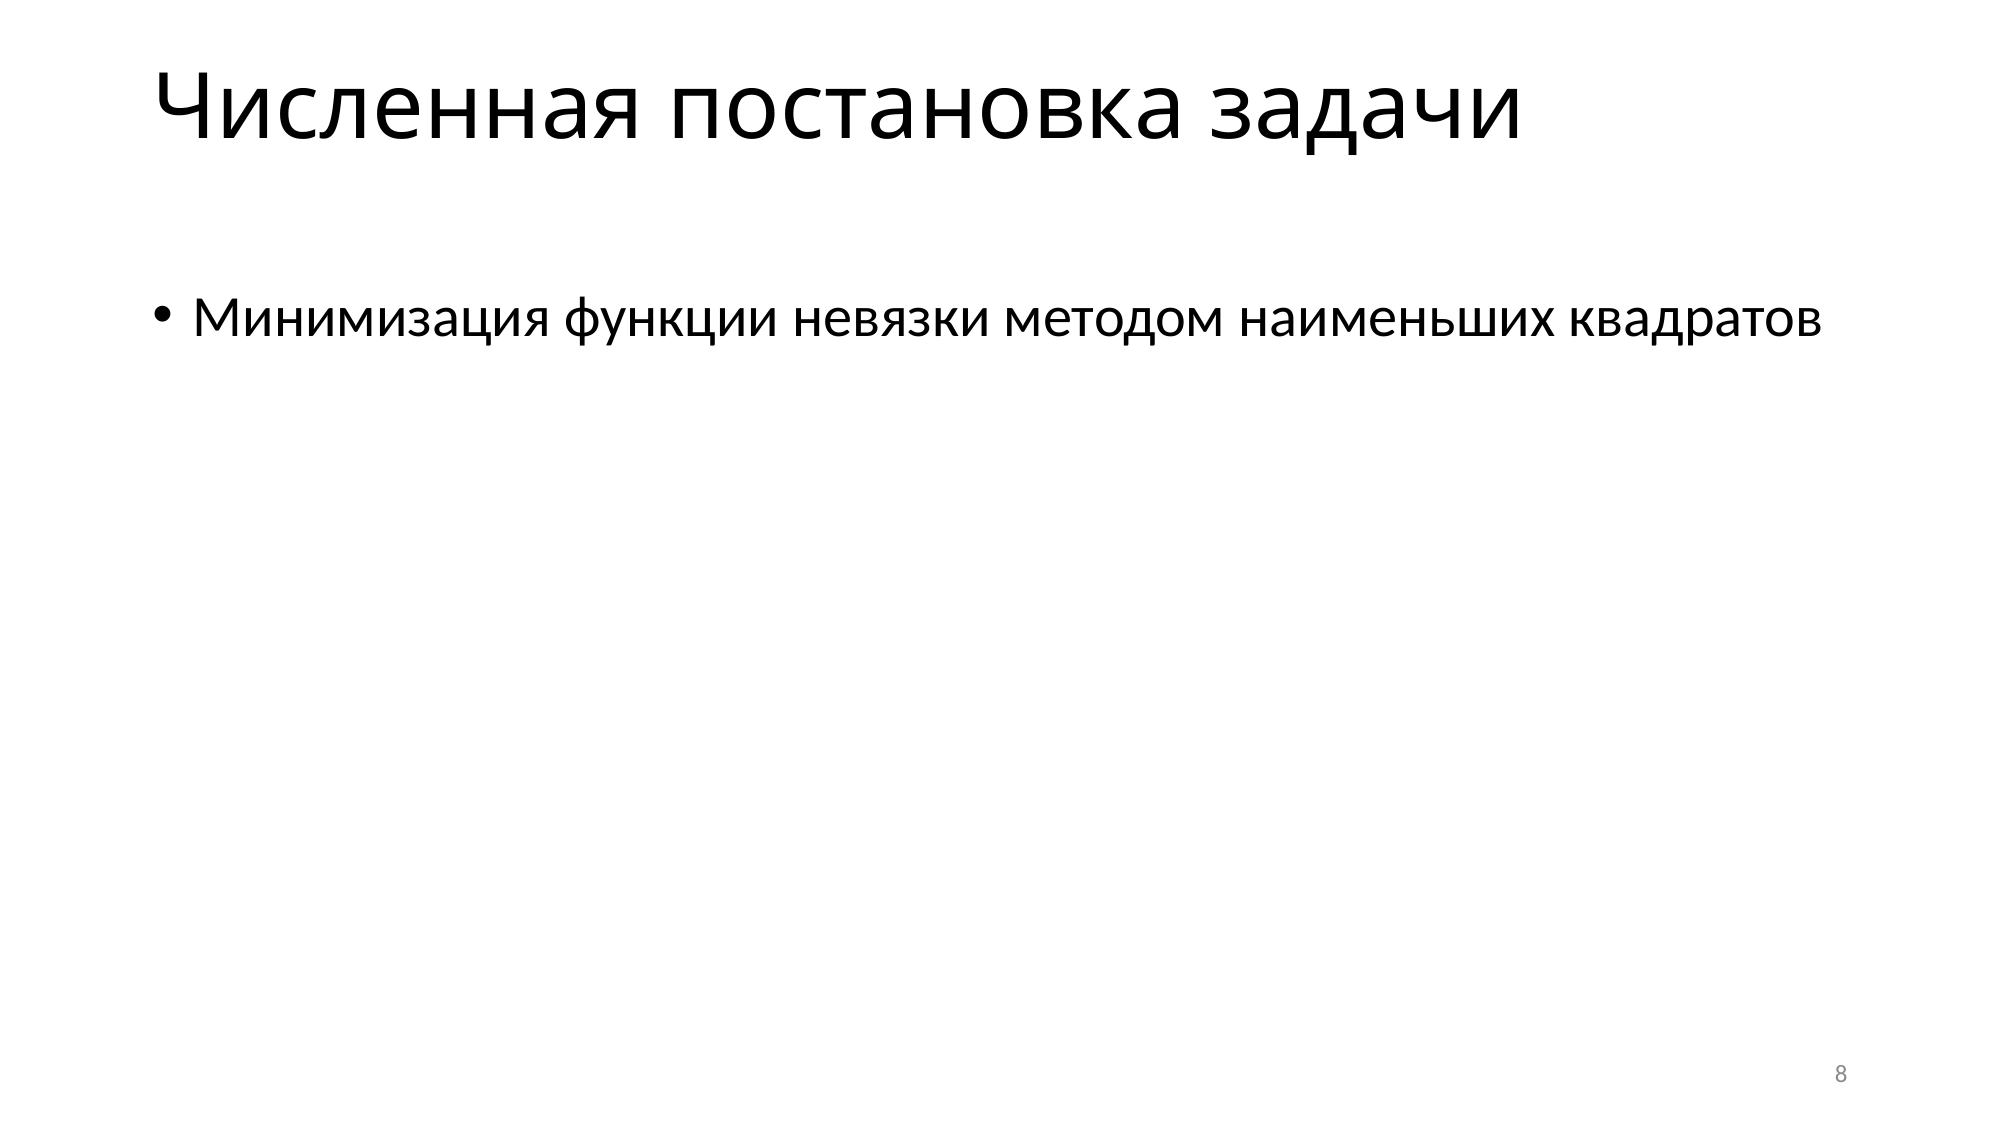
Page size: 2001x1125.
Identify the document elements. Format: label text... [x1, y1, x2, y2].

title Численная постановка задачи [137, 0, 1863, 218]
slide_number 8 [1412, 1042, 1863, 1103]
